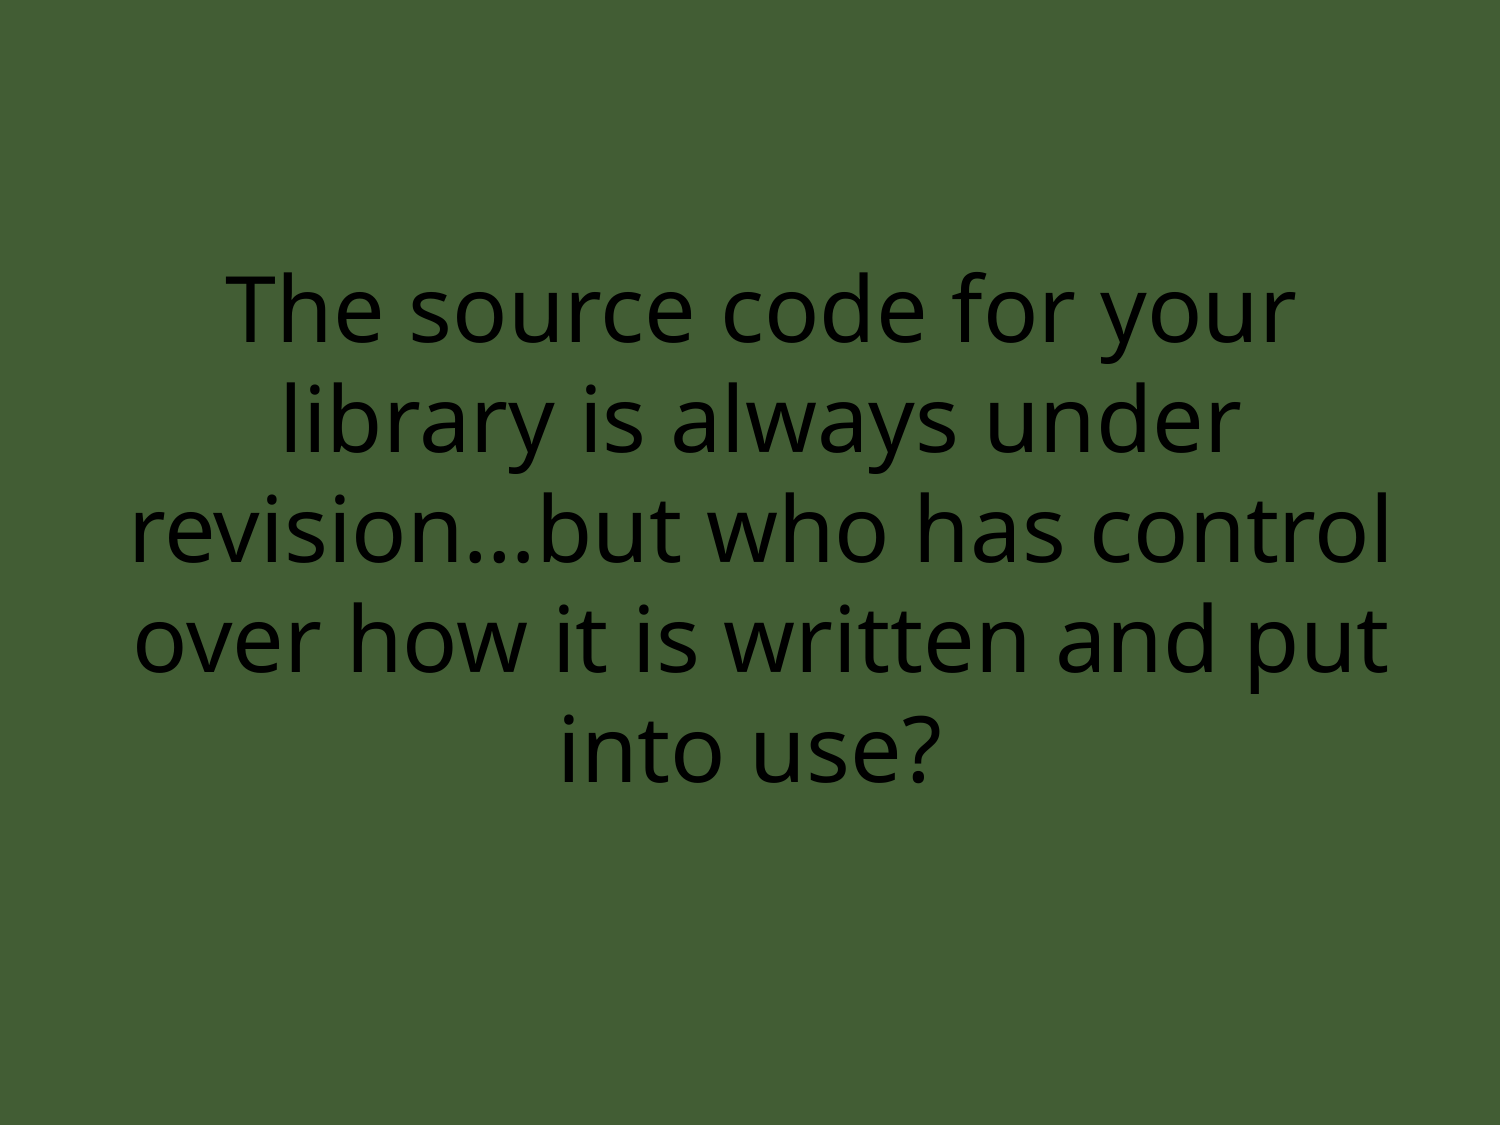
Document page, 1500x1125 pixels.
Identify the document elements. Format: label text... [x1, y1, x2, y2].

text_box The source code for your library is always under revision…but who has control over how it is written and put into use? [64, 243, 1459, 808]
